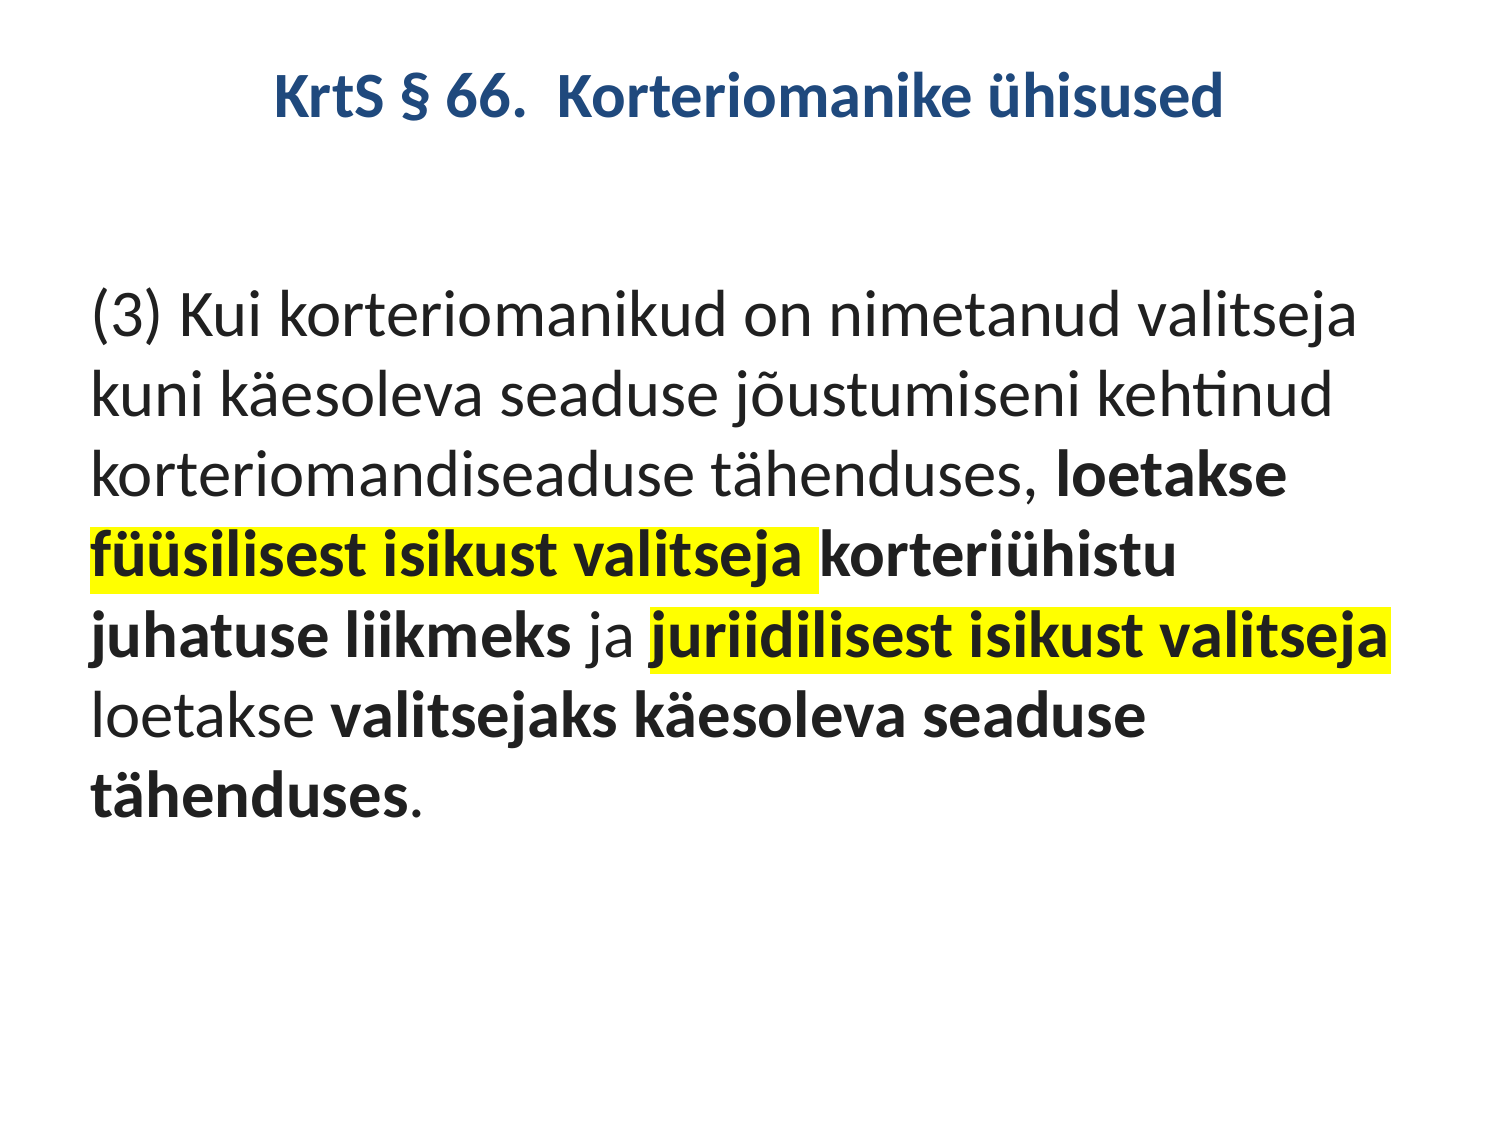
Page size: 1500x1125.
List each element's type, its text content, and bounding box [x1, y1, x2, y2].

title KrtS § 66. Korteriomanike ühisused [75, 45, 1425, 233]
list (3) Kui korteriomanikud on nimetanud valitseja kuni käesoleva seaduse jõustumiseni kehtinud korteriomandiseaduse tähenduses, loetakse füüsilisest isikust valitseja korteriühistu juhatuse liikmeks ja juriidilisest isikust valitseja loetakse valitsejaks käesoleva seaduse tähenduses. [75, 262, 1425, 1005]
